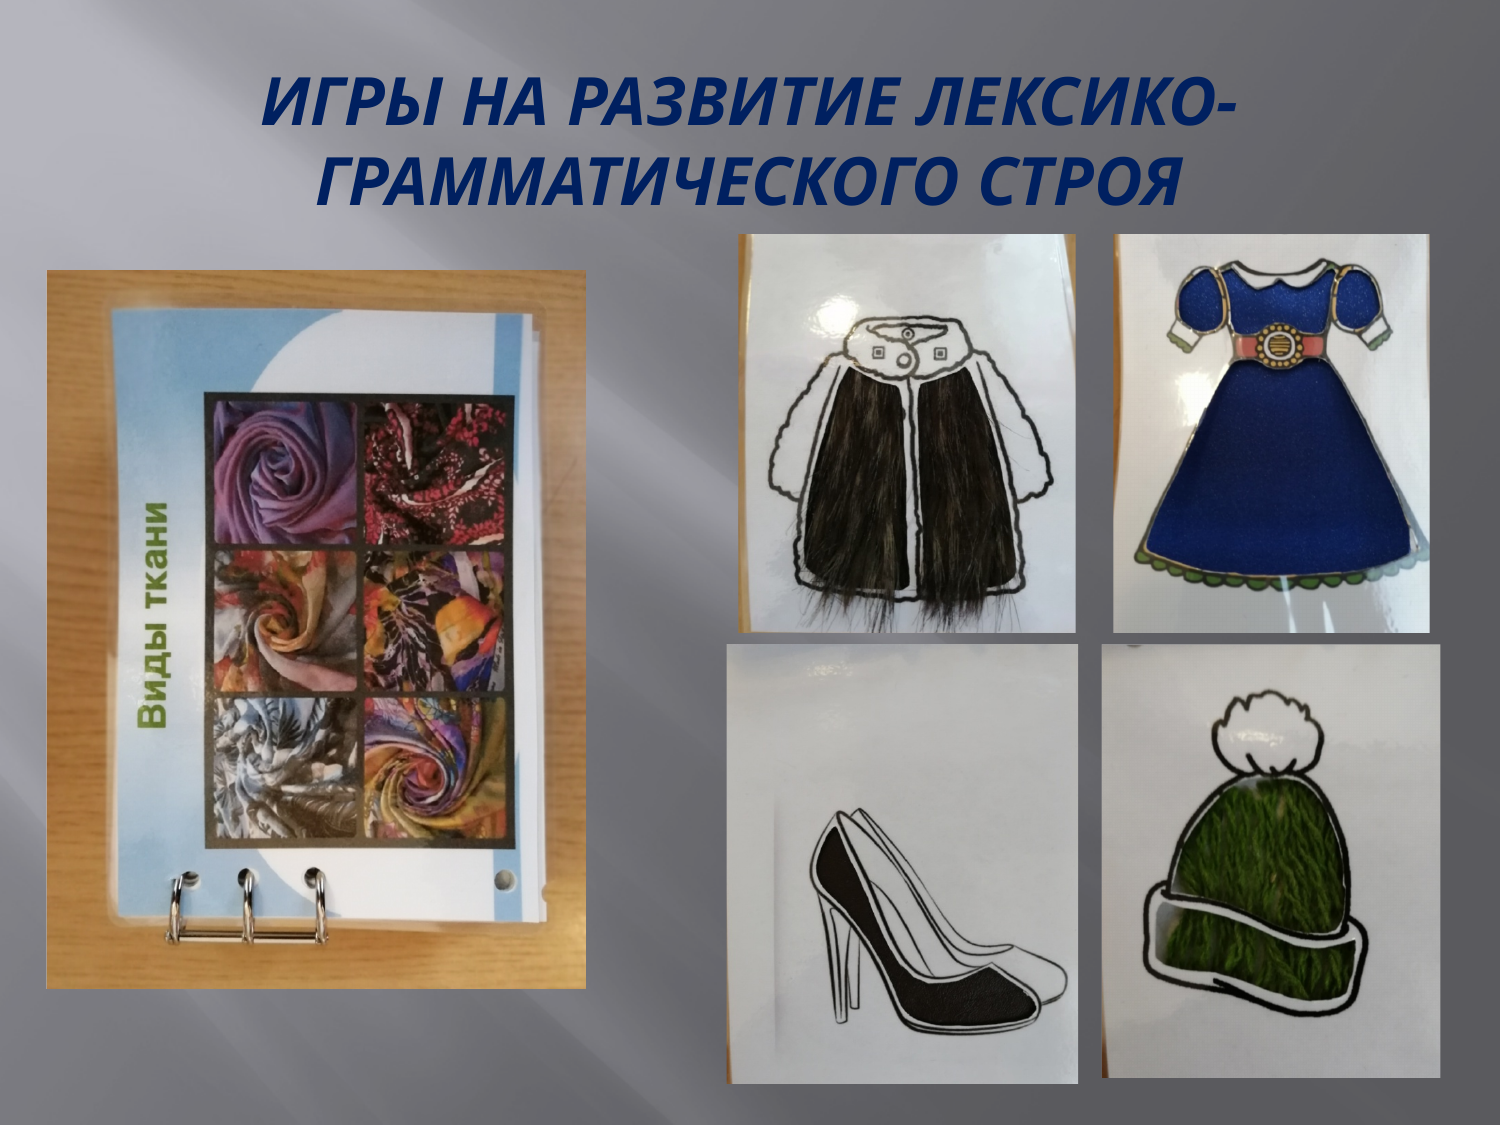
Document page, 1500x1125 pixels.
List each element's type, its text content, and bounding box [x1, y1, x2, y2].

title ИГРЫ НА РАЗВИТИЕ ЛЕКСИКО-ГРАММАТИЧЕСКОГО СТРОЯ [75, 45, 1425, 233]
picture [47, 270, 586, 359]
picture [738, 234, 1471, 634]
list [0, 359, 676, 899]
picture [47, 899, 586, 988]
picture [726, 644, 1488, 1085]
